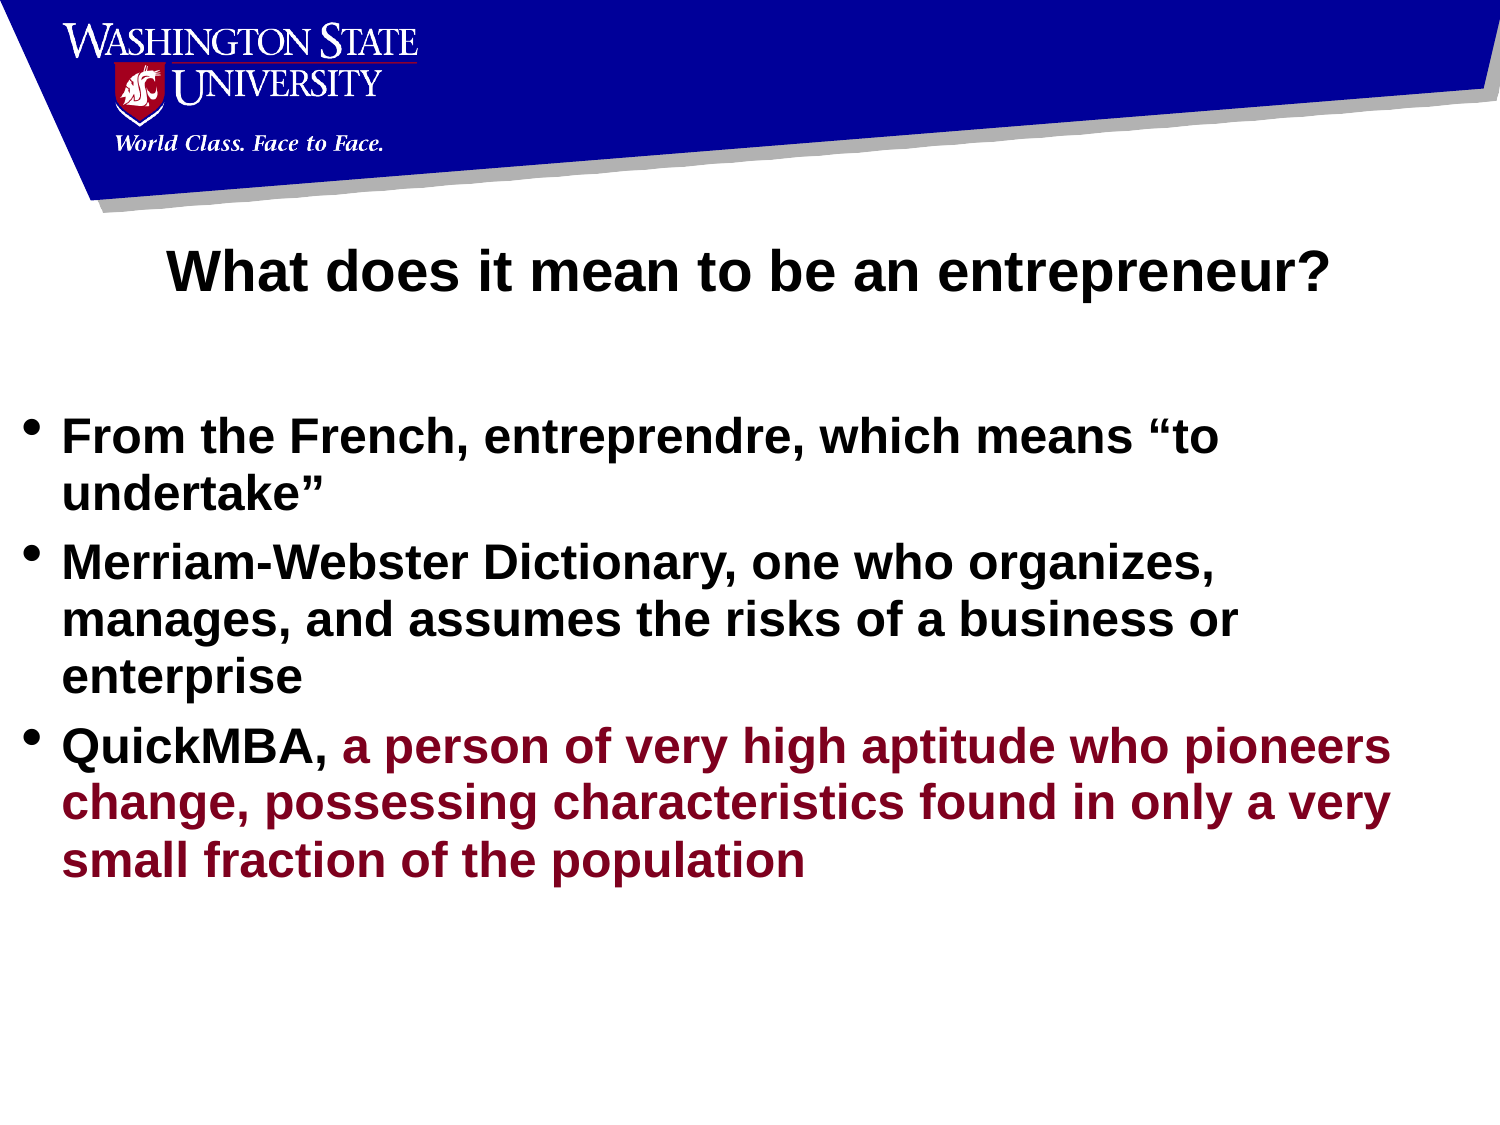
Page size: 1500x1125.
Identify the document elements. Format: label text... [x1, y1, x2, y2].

list From the French, entreprendre, which means “to undertake” Merriam-Webster Dictionary, one who organizes, manages, and assumes the risks of a business or enterprise QuickMBA, a person of very high aptitude who pioneers change, possessing characteristics found in only a very small fraction of the population [0, 399, 1415, 1074]
title What does it mean to be an entrepreneur? [0, 145, 1500, 312]
picture [62, 22, 418, 145]
